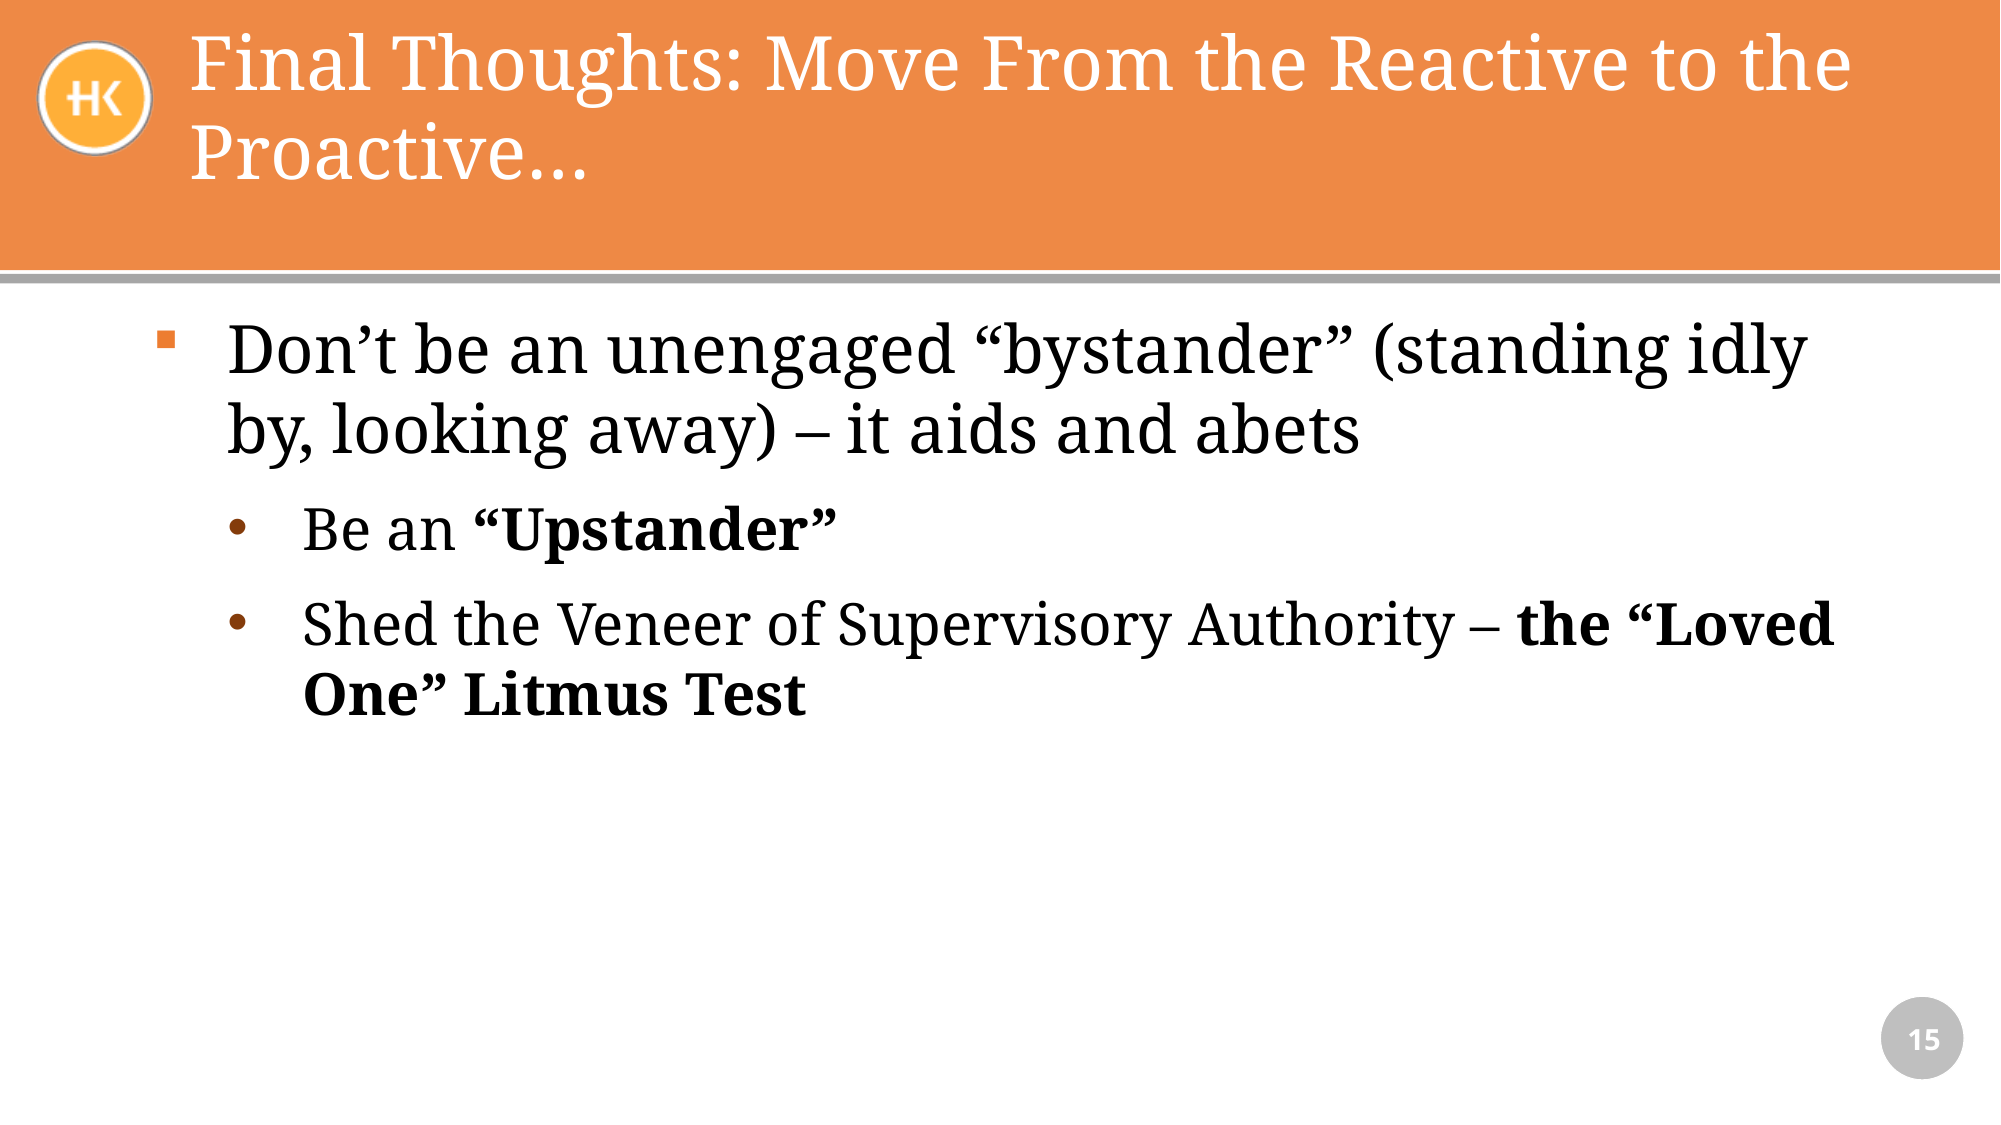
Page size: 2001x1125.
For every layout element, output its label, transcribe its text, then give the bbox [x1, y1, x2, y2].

title Final Thoughts: Move From the Reactive to the Proactive… [174, 2, 1911, 208]
picture [35, 39, 155, 158]
list Don’t be an unengaged “bystander” (standing idly by, looking away) – it aids and abets Be an “Upstander” Shed the Veneer of Supervisory Authority – the “Loved One” Litmus Test [137, 299, 1863, 1030]
